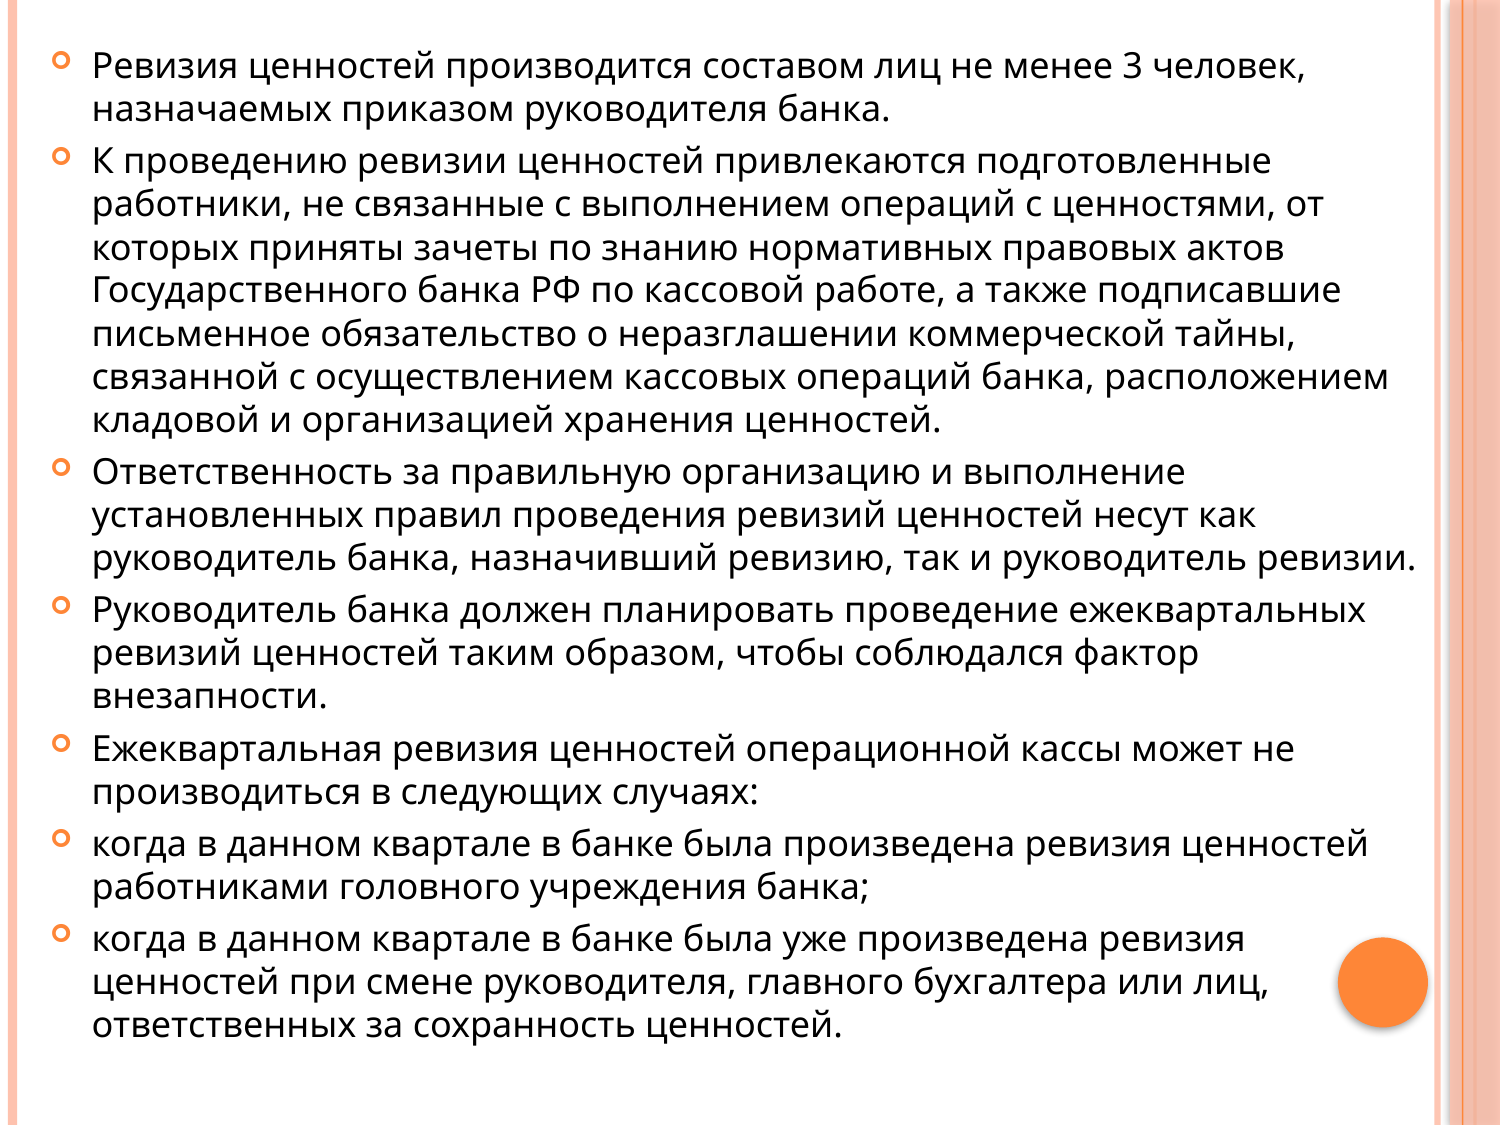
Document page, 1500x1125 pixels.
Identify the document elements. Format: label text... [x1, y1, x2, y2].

list Ревизия ценностей производится составом лиц не менее 3 человек, назначаемых приказом руководителя банка. К проведению ревизии ценностей привлекаются подготовленные работники, не связанные с выполнением операций с ценностями, от которых приняты зачеты по знанию нормативных правовых актов Государственного банка РФ по кассовой работе, а также подписавшие письменное обязательство о неразглашении коммерческой тайны, связанной с осуществлением кассовых операций банка, расположением кладовой и организацией хранения ценностей. Ответственность за правильную организацию и выполнение установленных правил проведения ревизий ценностей несут как руководитель банка, назначивший ревизию, так и руководитель ревизии. Руководитель банка должен планировать проведение ежеквартальных ревизий ценностей таким образом, чтобы соблюдался фактор внезапности. Ежеквартальная ревизия ценностей операционной кассы может не производиться в следующих случаях: когда в данном квартале в банке была произведена ревизия ценностей работниками головного учреждения банка; когда в данном квартале в банке была уже произведена ревизия ценностей при смене руководителя, главного бухгалтера или лиц, ответственных за сохранность ценностей. [35, 35, 1442, 1062]
